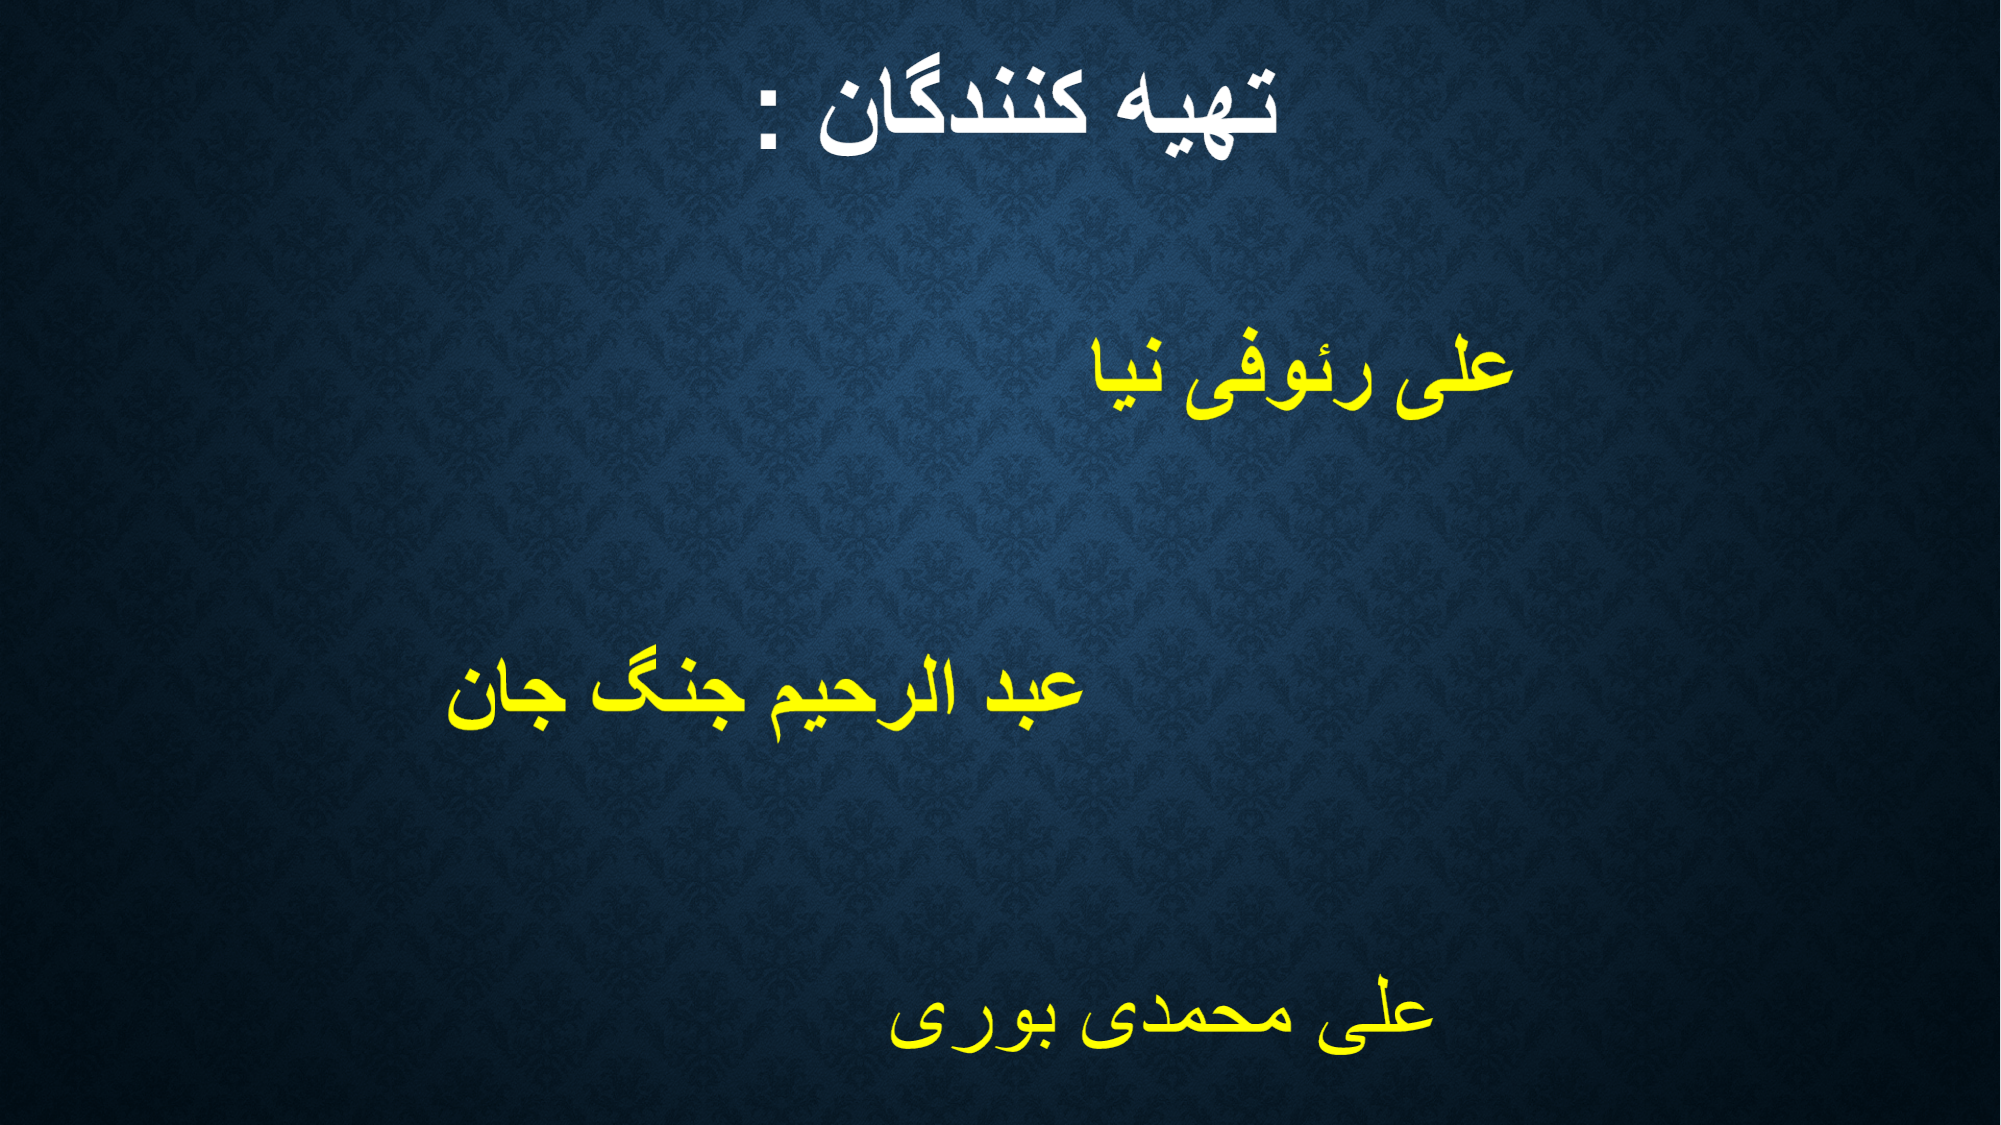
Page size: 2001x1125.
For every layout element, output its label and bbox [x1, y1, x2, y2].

picture [172, 4, 1828, 1121]
